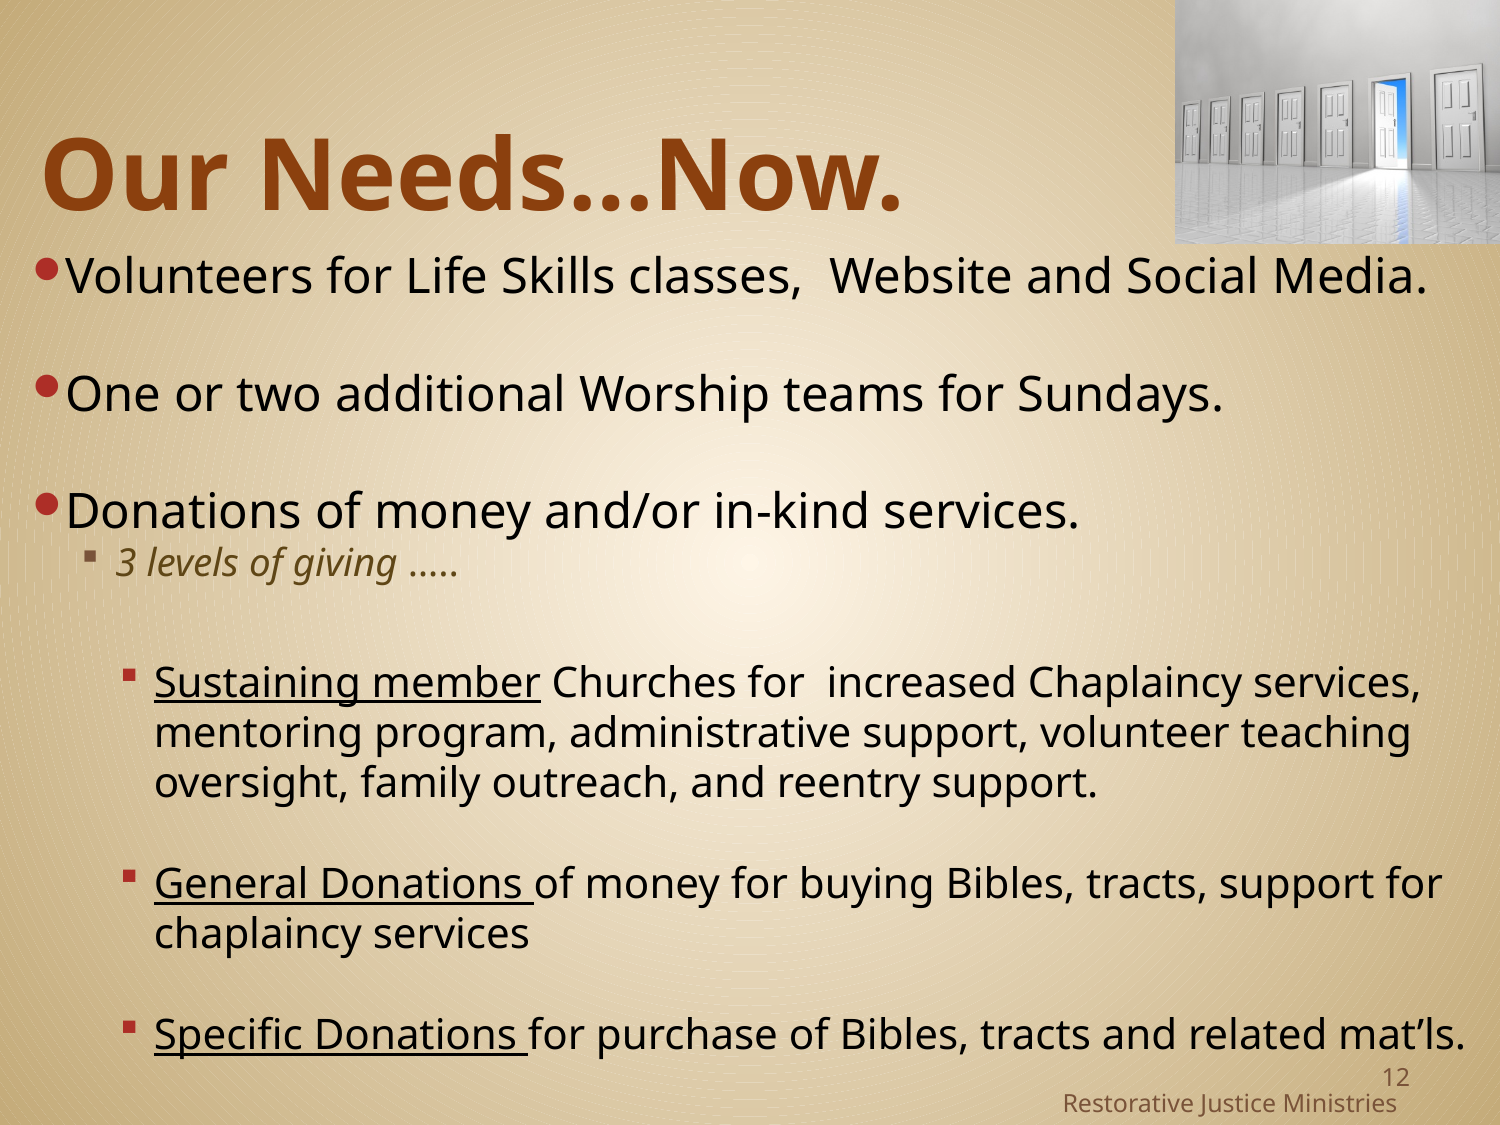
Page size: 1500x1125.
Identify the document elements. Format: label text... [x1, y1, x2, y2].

title Our Needs…Now. [24, 50, 1165, 237]
footer Restorative Justice Ministries [1037, 1065, 1424, 1125]
list Volunteers for Life Skills classes, Website and Social Media. One or two additional Worship teams for Sundays. Donations of money and/or in-kind services. 3 levels of giving ….. Sustaining member Churches for increased Chaplaincy services, mentoring program, administrative support, volunteer teaching oversight, family outreach, and reentry support. General Donations of money for buying Bibles, tracts, support for chaplaincy services Specific Donations for purchase of Bibles, tracts and related mat’ls. [24, 237, 1500, 1082]
picture [1175, 0, 1500, 244]
slide_number 12 [1074, 1024, 1425, 1103]
